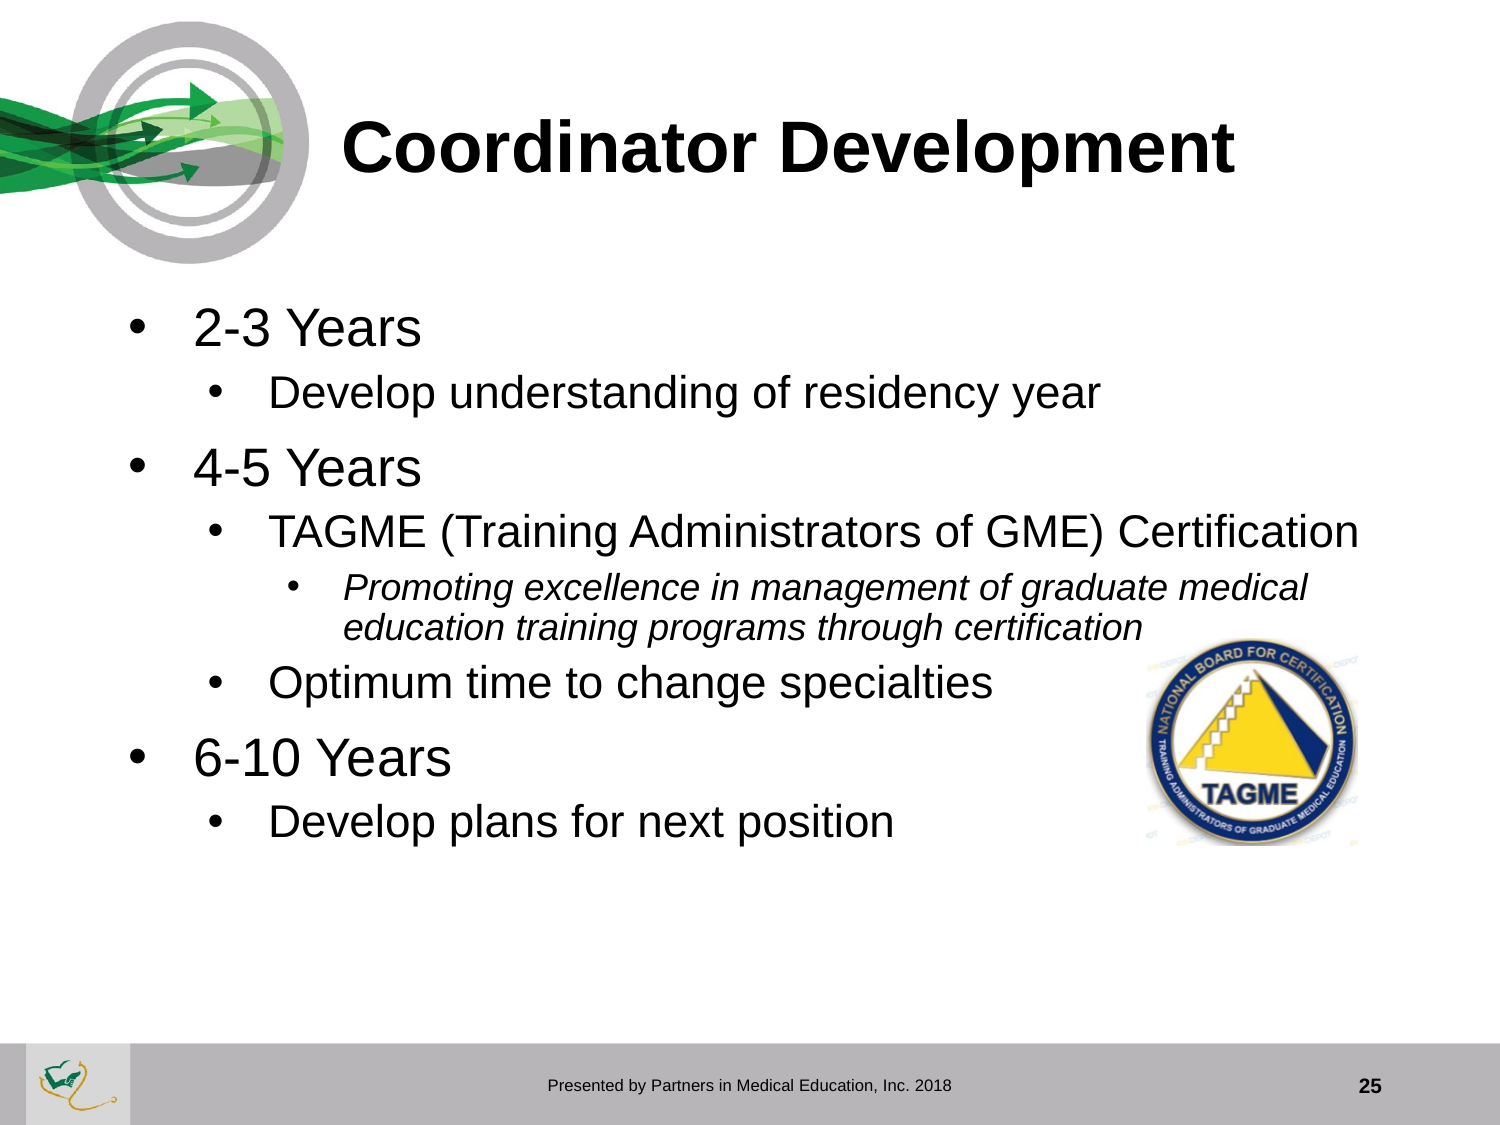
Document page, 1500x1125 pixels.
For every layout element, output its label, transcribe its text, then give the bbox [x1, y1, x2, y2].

title Coordinator Development [326, 40, 1397, 258]
picture [0, 0, 1500, 1125]
footer Presented by Partners in Medical Education, Inc. 2018 [496, 1055, 1004, 1116]
list 2-3 Years Develop understanding of residency year 4-5 Years TAGME (Training Administrators of GME) Certification Promoting excellence in management of graduate medical education training programs through certification Optimum time to change specialties 6-10 Years Develop plans for next position [103, 285, 1397, 1014]
slide_number 25 [1059, 1055, 1397, 1116]
